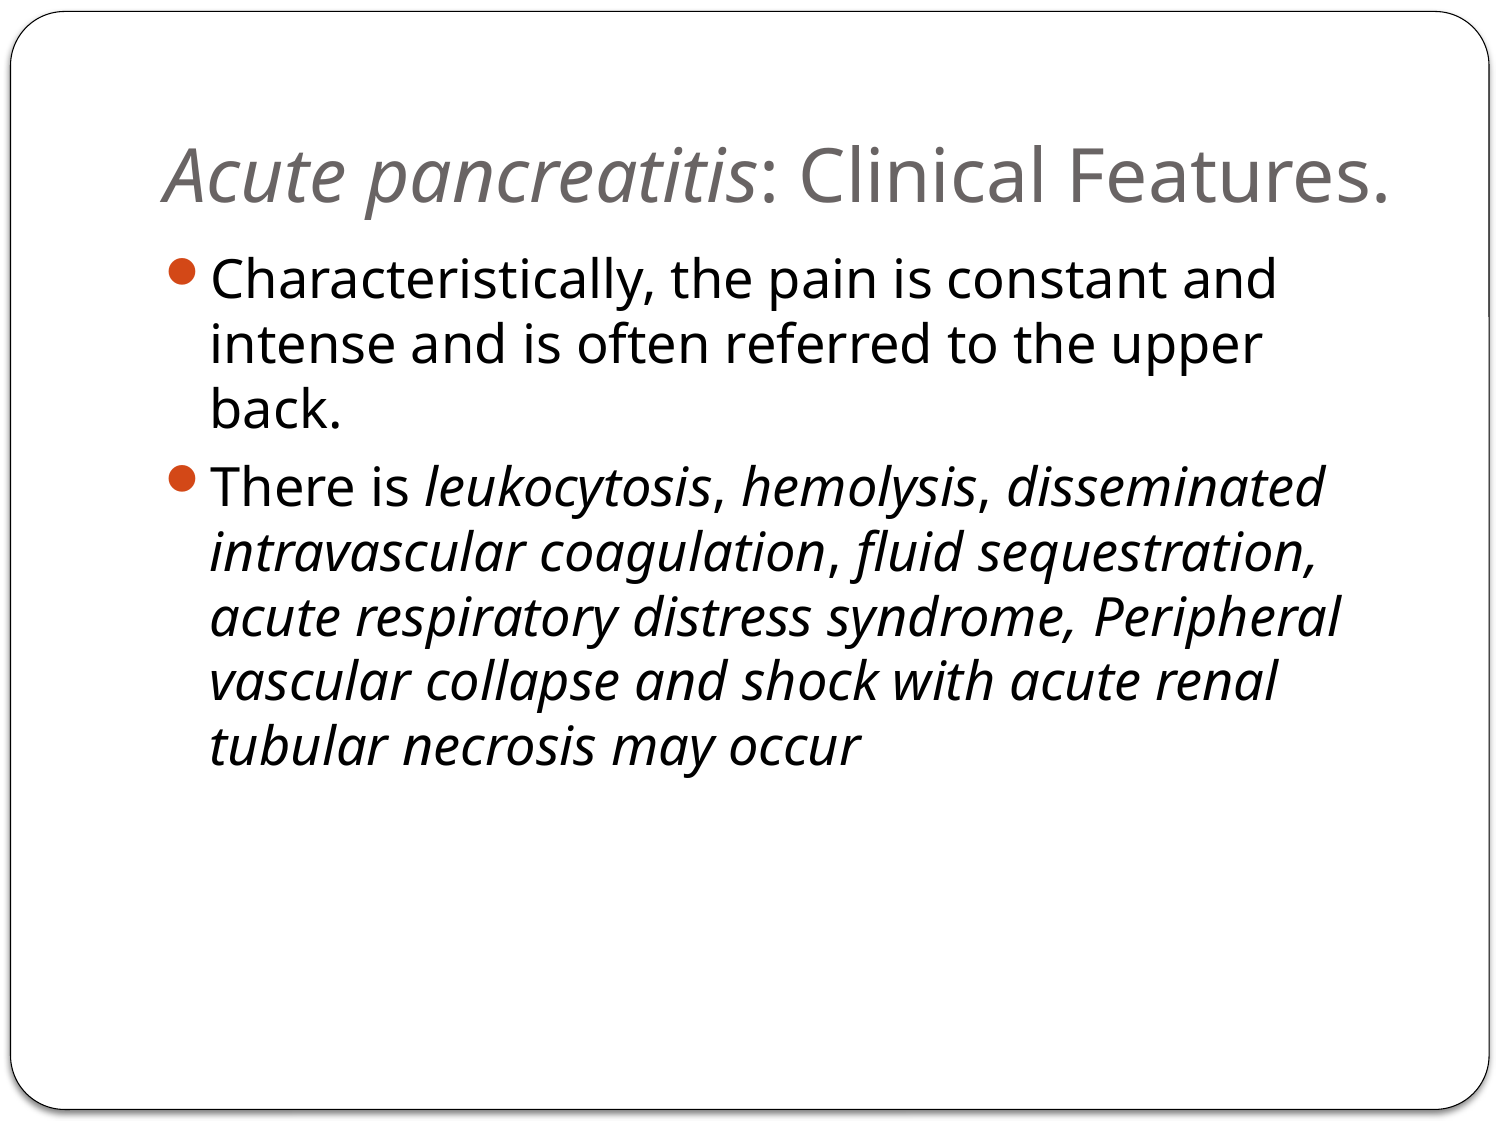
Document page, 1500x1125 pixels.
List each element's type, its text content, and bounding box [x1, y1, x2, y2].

title Acute pancreatitis: Clinical Features. [150, 45, 1425, 233]
list Characteristically, the pain is constant and intense and is often referred to the upper back. There is leukocytosis, hemolysis, disseminated intravascular coagulation, fluid sequestration, acute respiratory distress syndrome, Peripheral vascular collapse and shock with acute renal tubular necrosis may occur [150, 237, 1425, 988]
